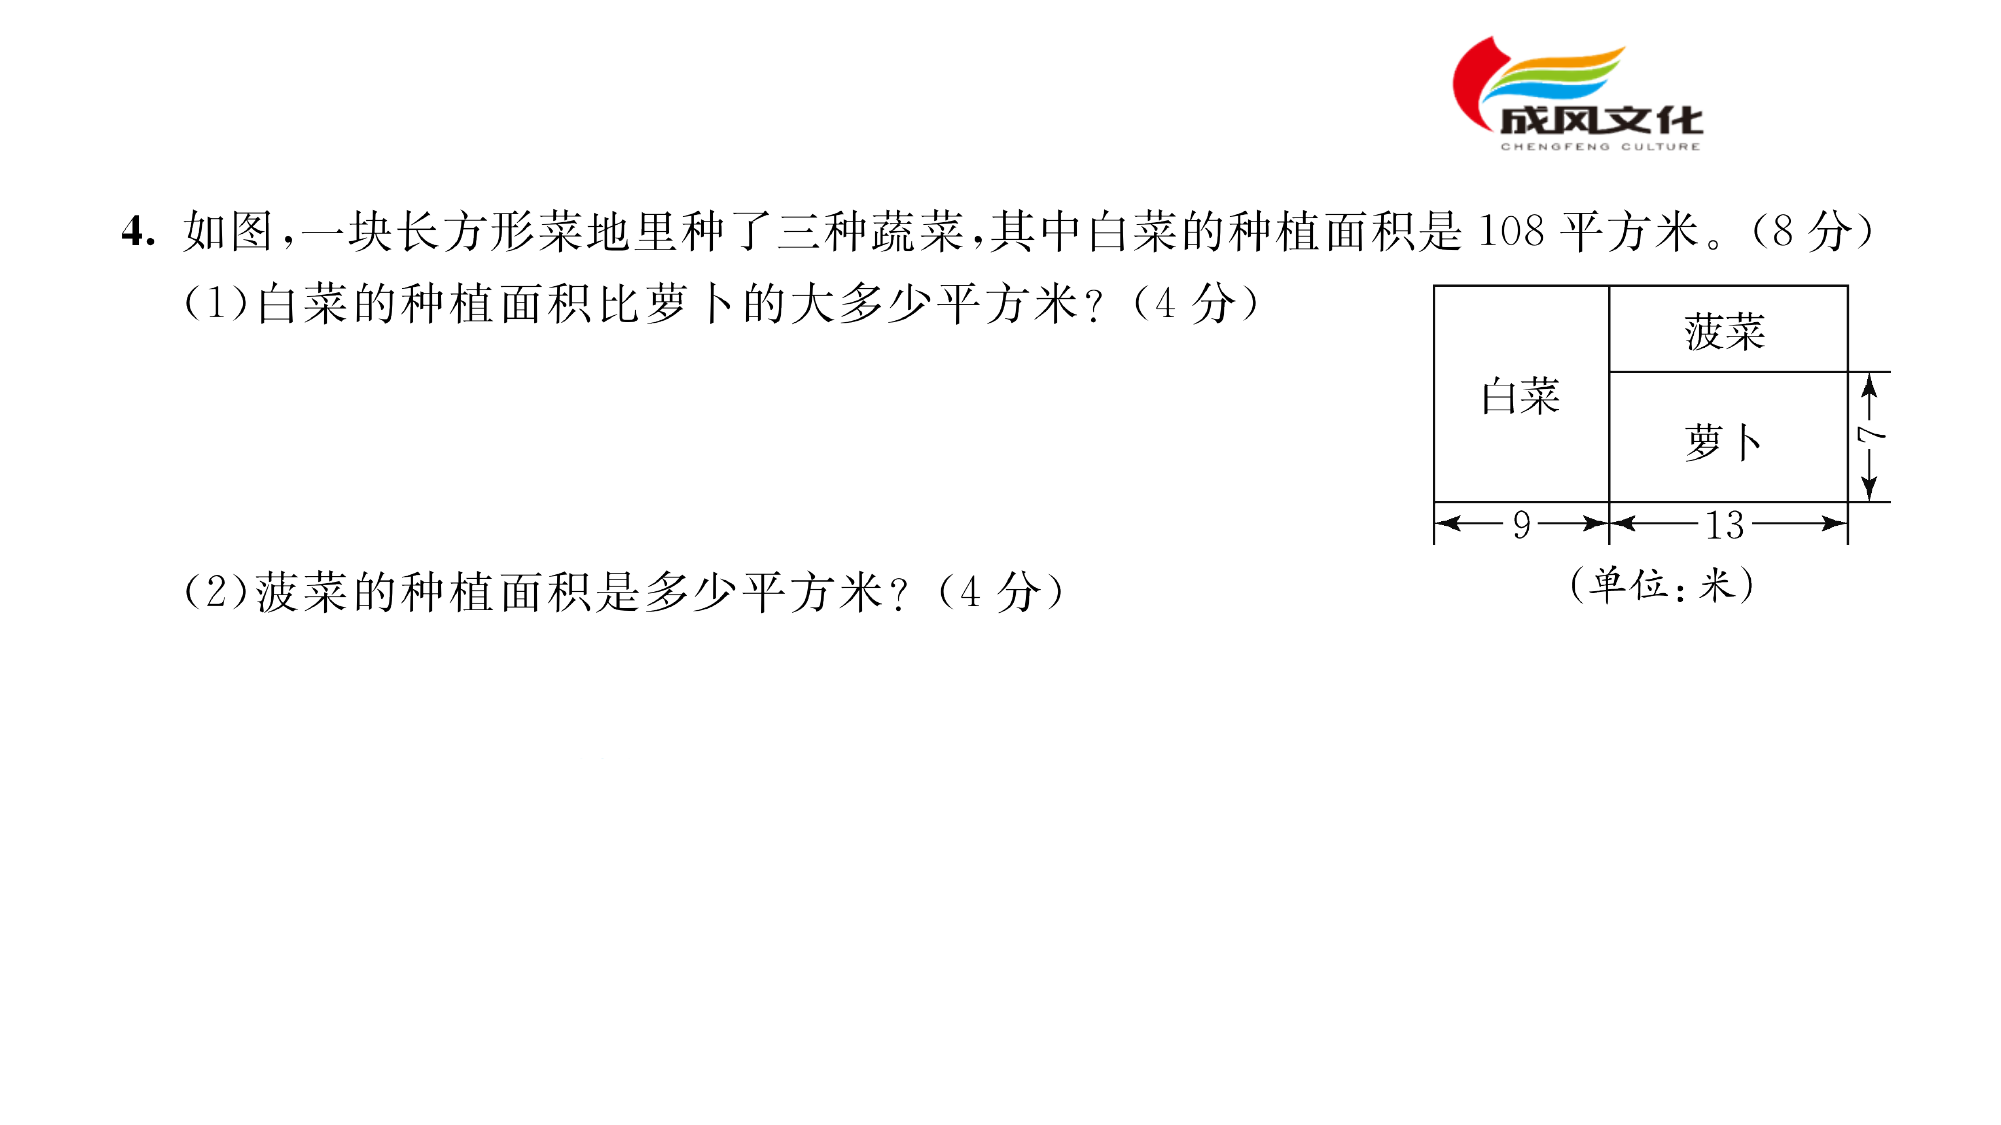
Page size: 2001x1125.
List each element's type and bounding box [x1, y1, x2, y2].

picture [118, 30, 2000, 773]
